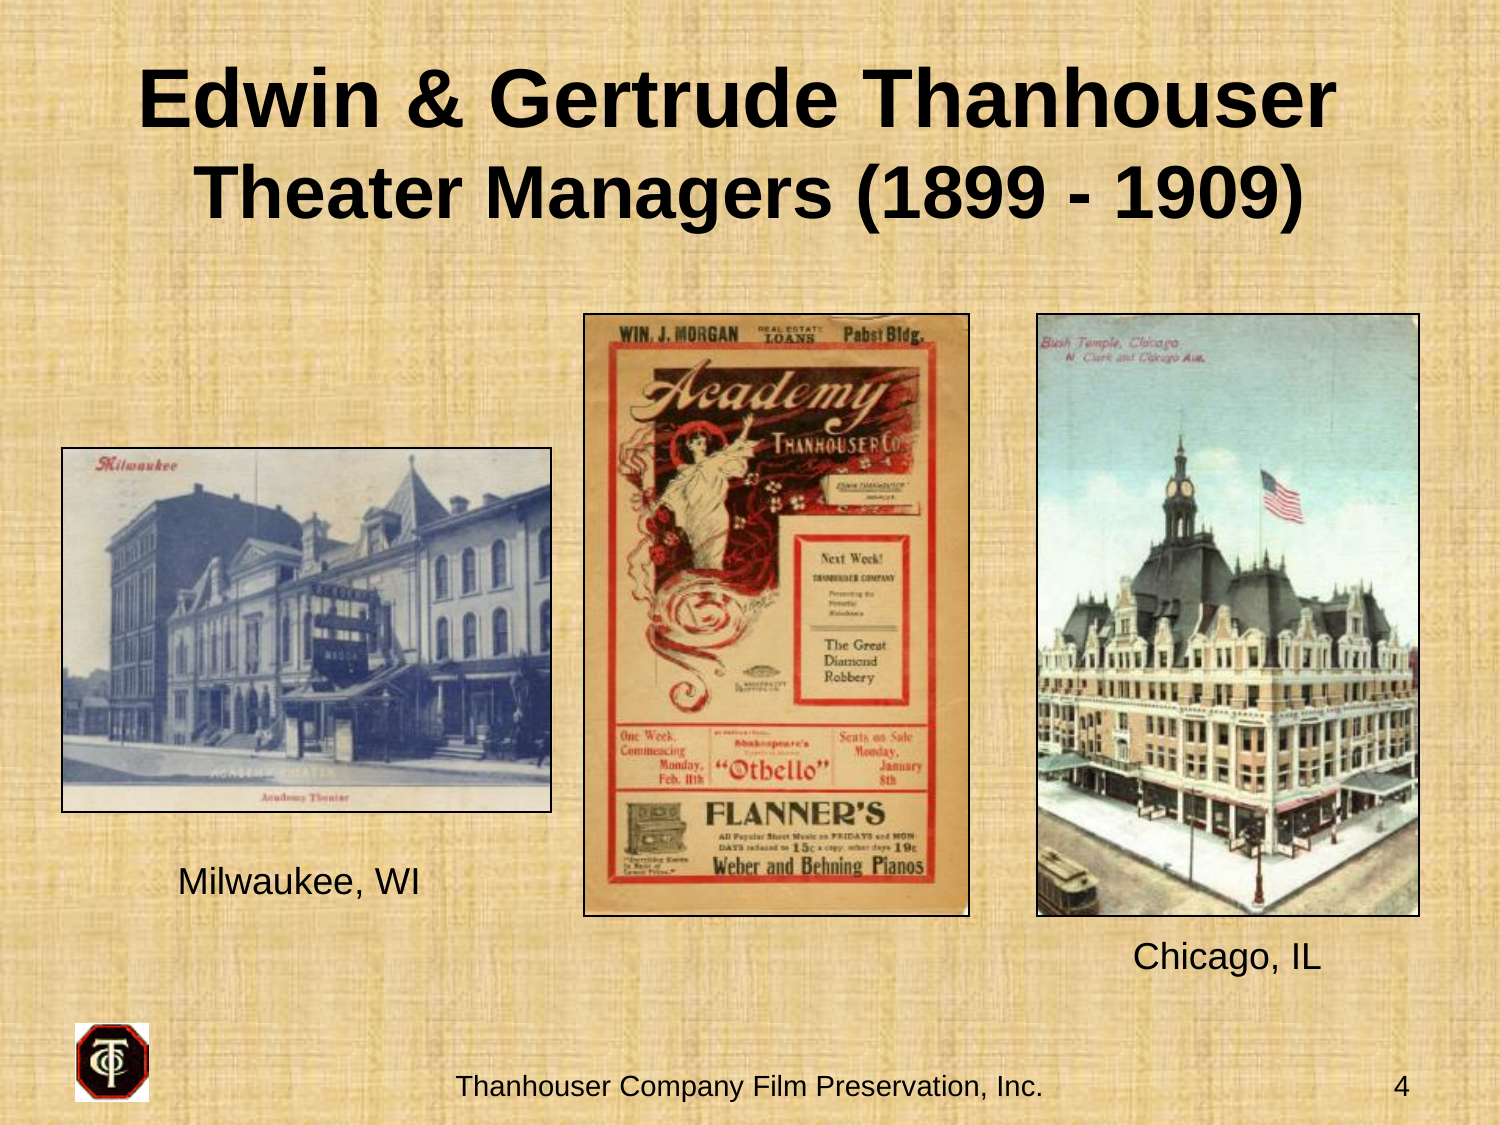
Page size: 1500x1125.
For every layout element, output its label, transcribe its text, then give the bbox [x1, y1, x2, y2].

title Edwin & Gertrude Thanhouser Theater Managers (1899 - 1909) [74, 44, 1426, 233]
text_box Chicago, IL [1118, 924, 1338, 985]
footer Thanhouser Company Film Preservation, Inc. [412, 1024, 1074, 1103]
slide_number 4 [1074, 1024, 1426, 1103]
text_box Milwaukee, WI [162, 849, 436, 910]
picture [0, 0, 1500, 1125]
